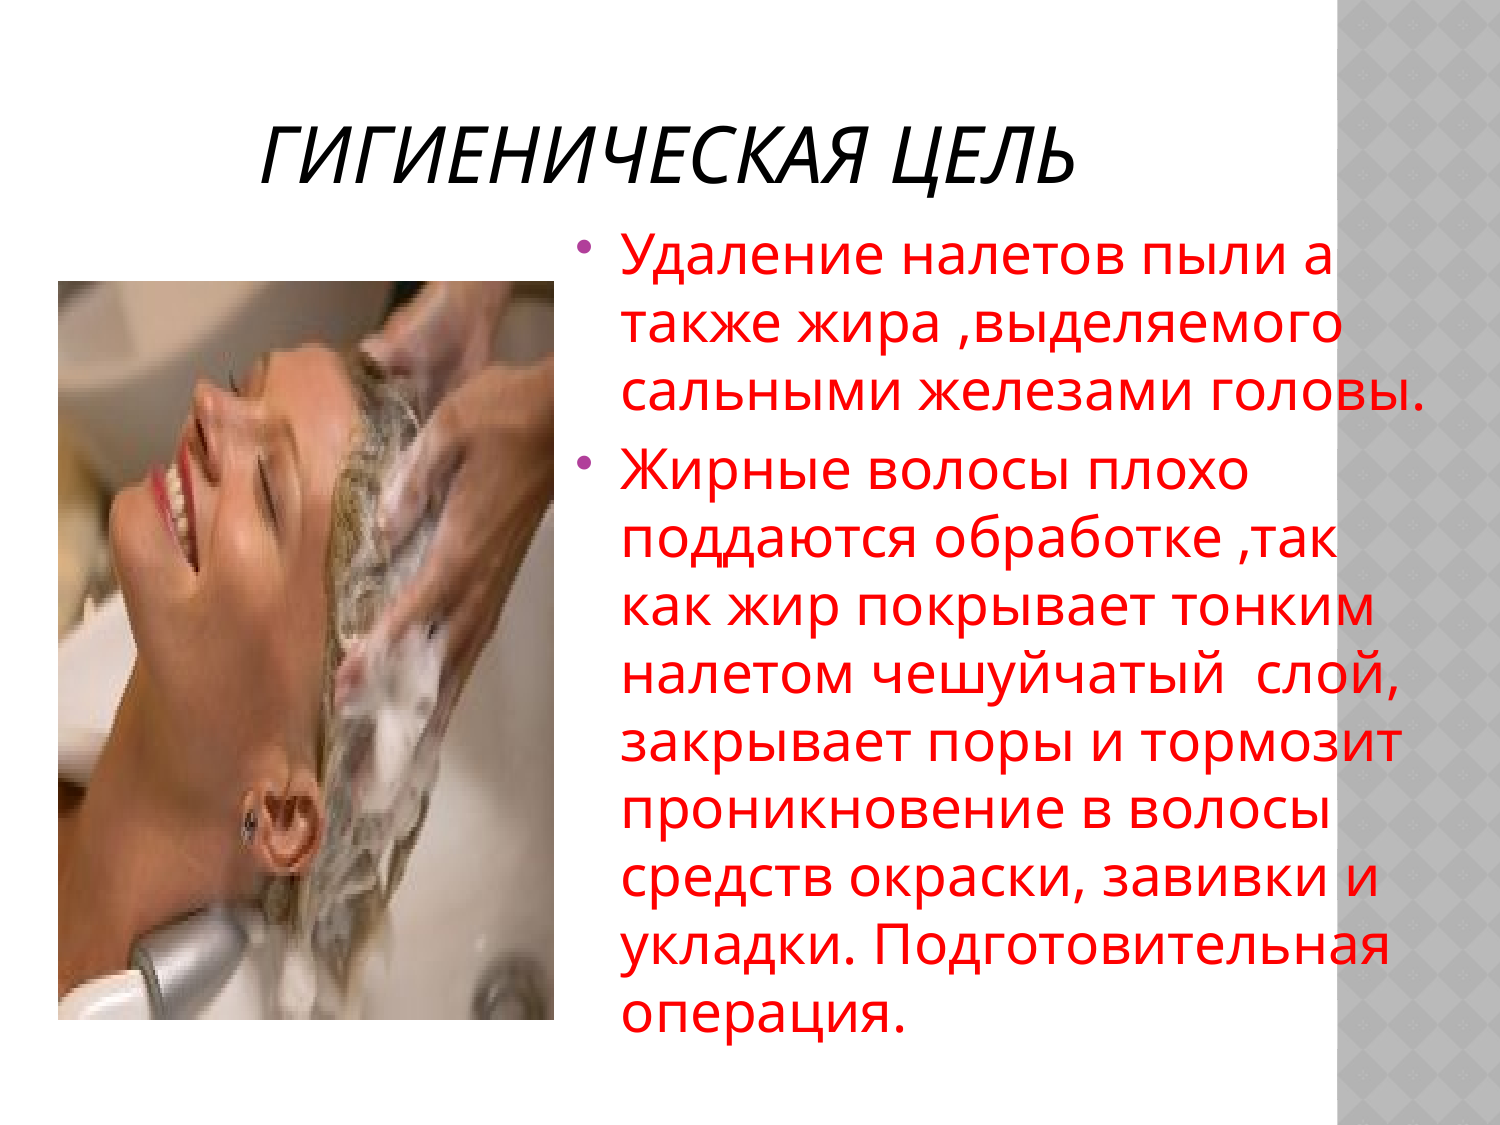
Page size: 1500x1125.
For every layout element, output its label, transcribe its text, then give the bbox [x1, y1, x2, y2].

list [58, 280, 555, 1020]
list Удаление налетов пыли а также жира ,выделяемого сальными железами головы. Жирные волосы плохо поддаются обработке ,так как жир покрывает тонким налетом чешуйчатый слой, закрывает поры и тормозит проникновение в волосы средств окраски, завивки и укладки. Подготовительная операция. [562, 210, 1442, 1067]
title Гигиеническая цель [75, 52, 1263, 200]
